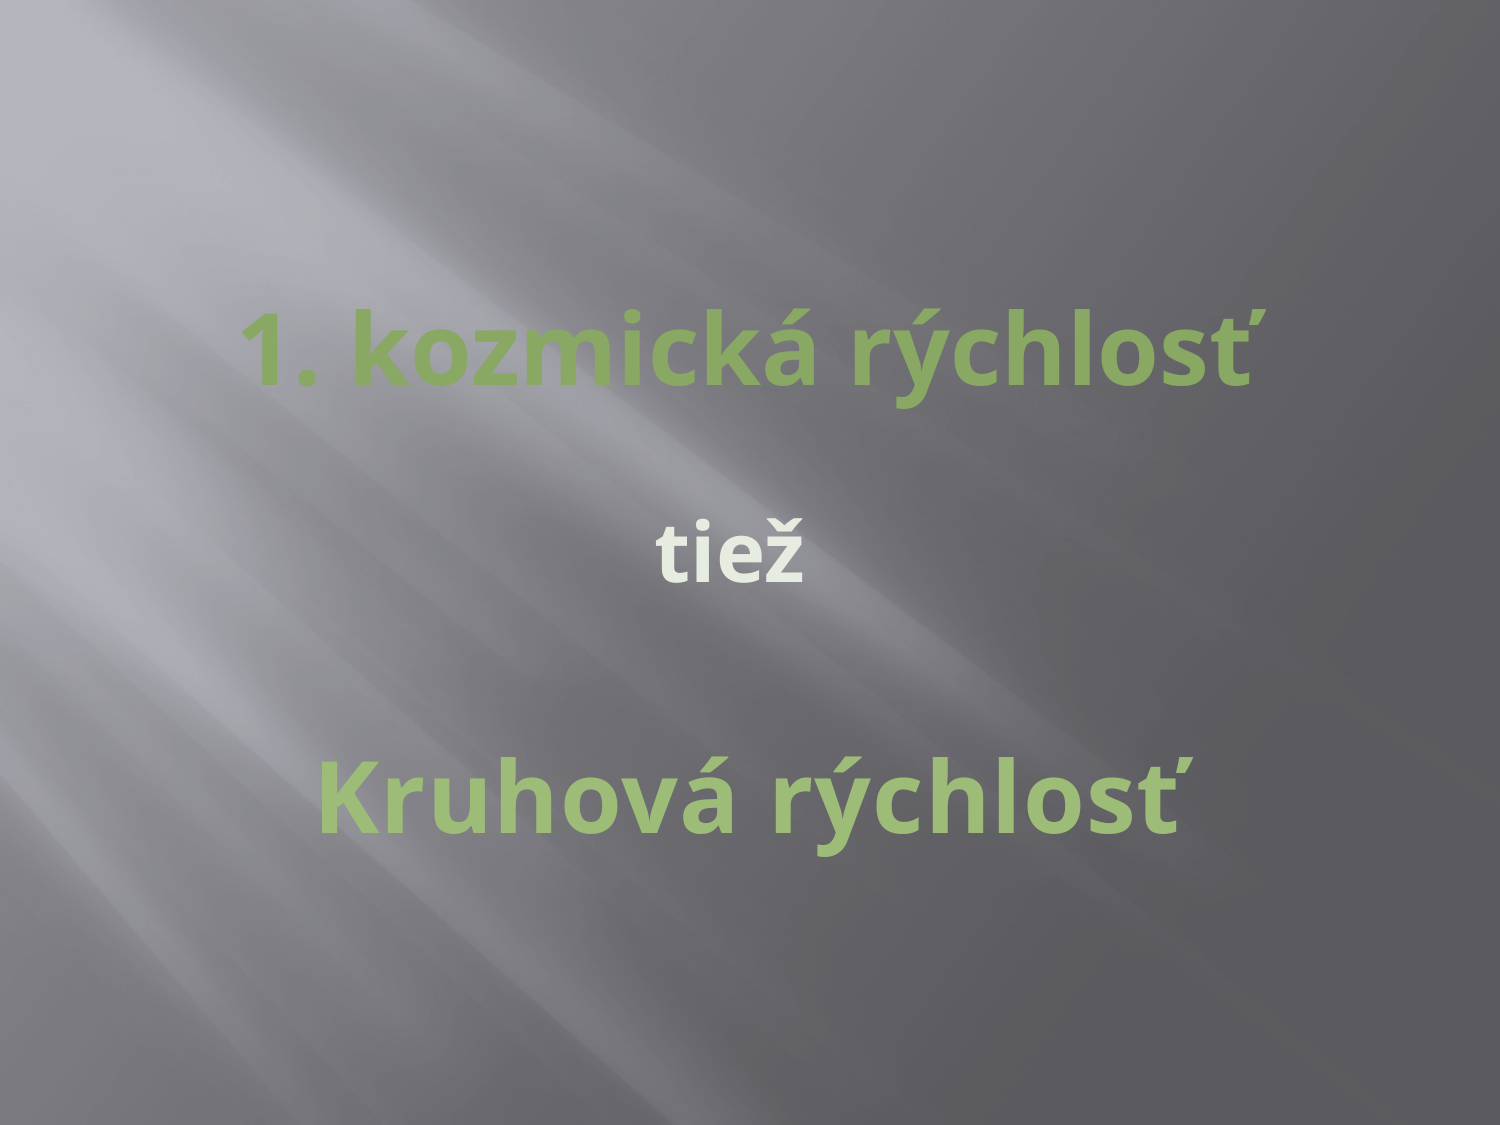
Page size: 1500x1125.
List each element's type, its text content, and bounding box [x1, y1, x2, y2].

title 1. kozmická rýchlosť [70, 210, 1421, 406]
text_box tiež [639, 492, 820, 607]
subtitle Kruhová rýchlosť [222, 726, 1273, 1014]
